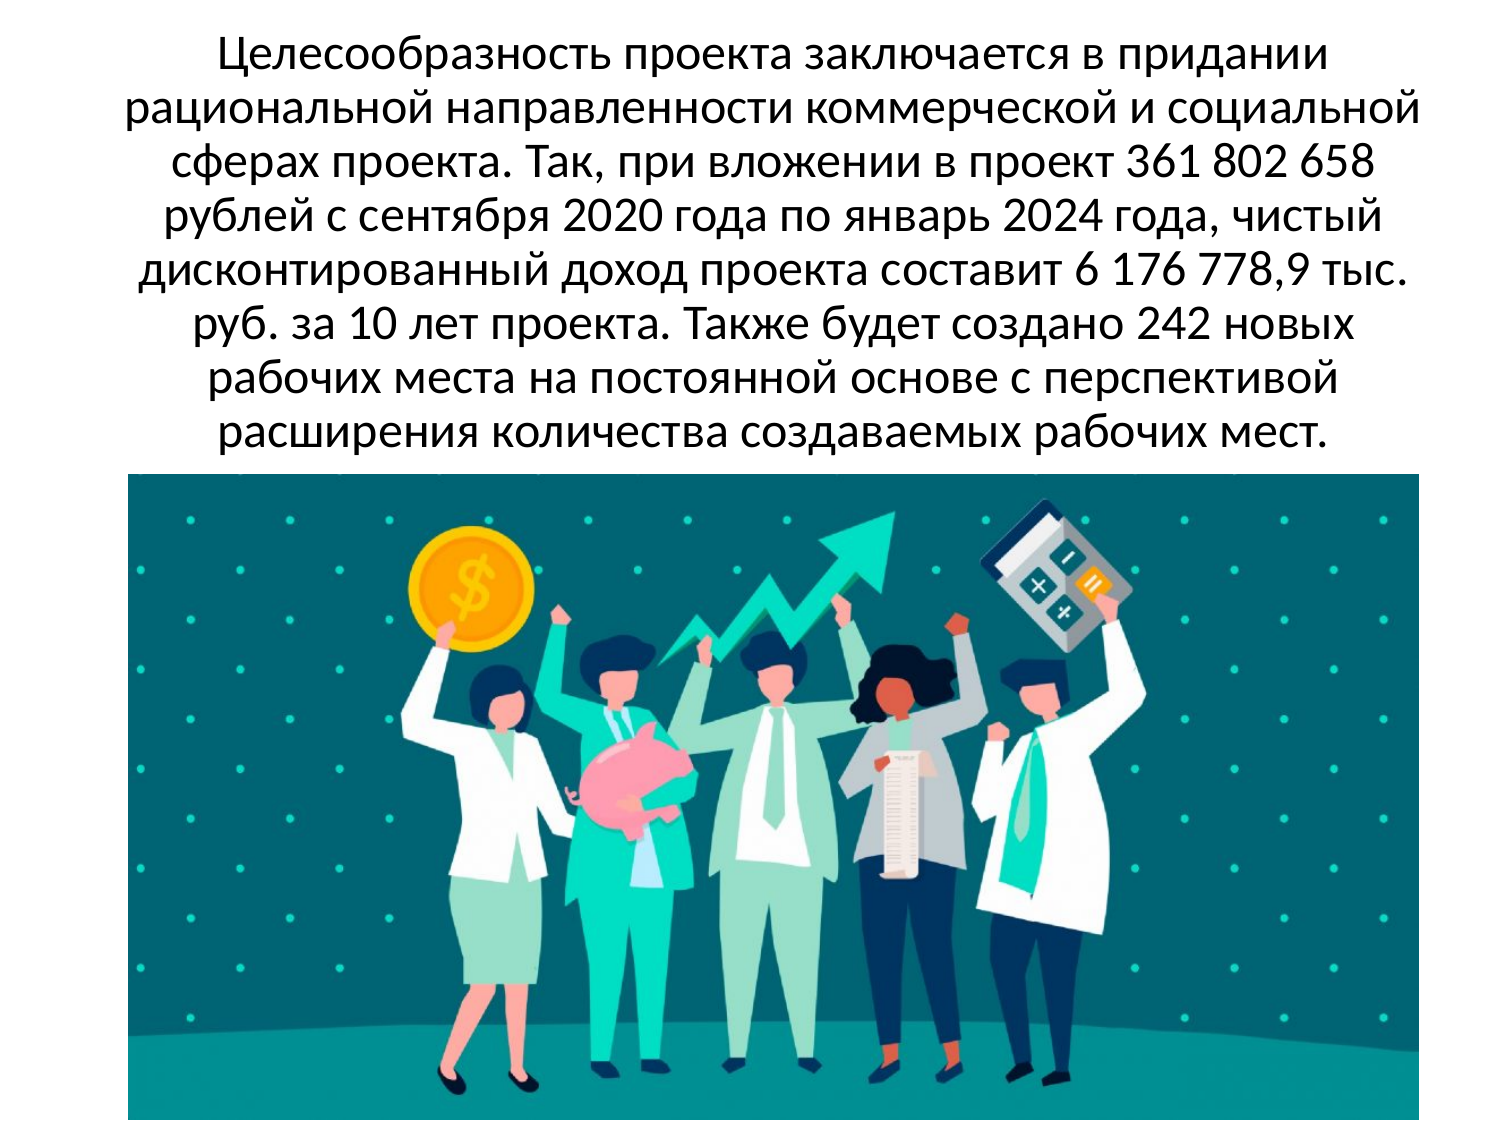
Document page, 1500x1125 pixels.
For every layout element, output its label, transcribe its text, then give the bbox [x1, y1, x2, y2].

text_box Целесообразность проекта заключается в придании рациональной направленности коммерческой и социальной сферах проекта. Так, при вложении в проект 361 802 658 рублей с сентября 2020 года по январь 2024 года, чистый дисконтированный доход проекта составит 6 176 778,9 тыс. руб. за 10 лет проекта. Также будет создано 242 новых рабочих места на постоянной основе с перспективой расширения количества создаваемых рабочих мест. [88, 19, 1459, 870]
picture [128, 473, 1419, 1120]
